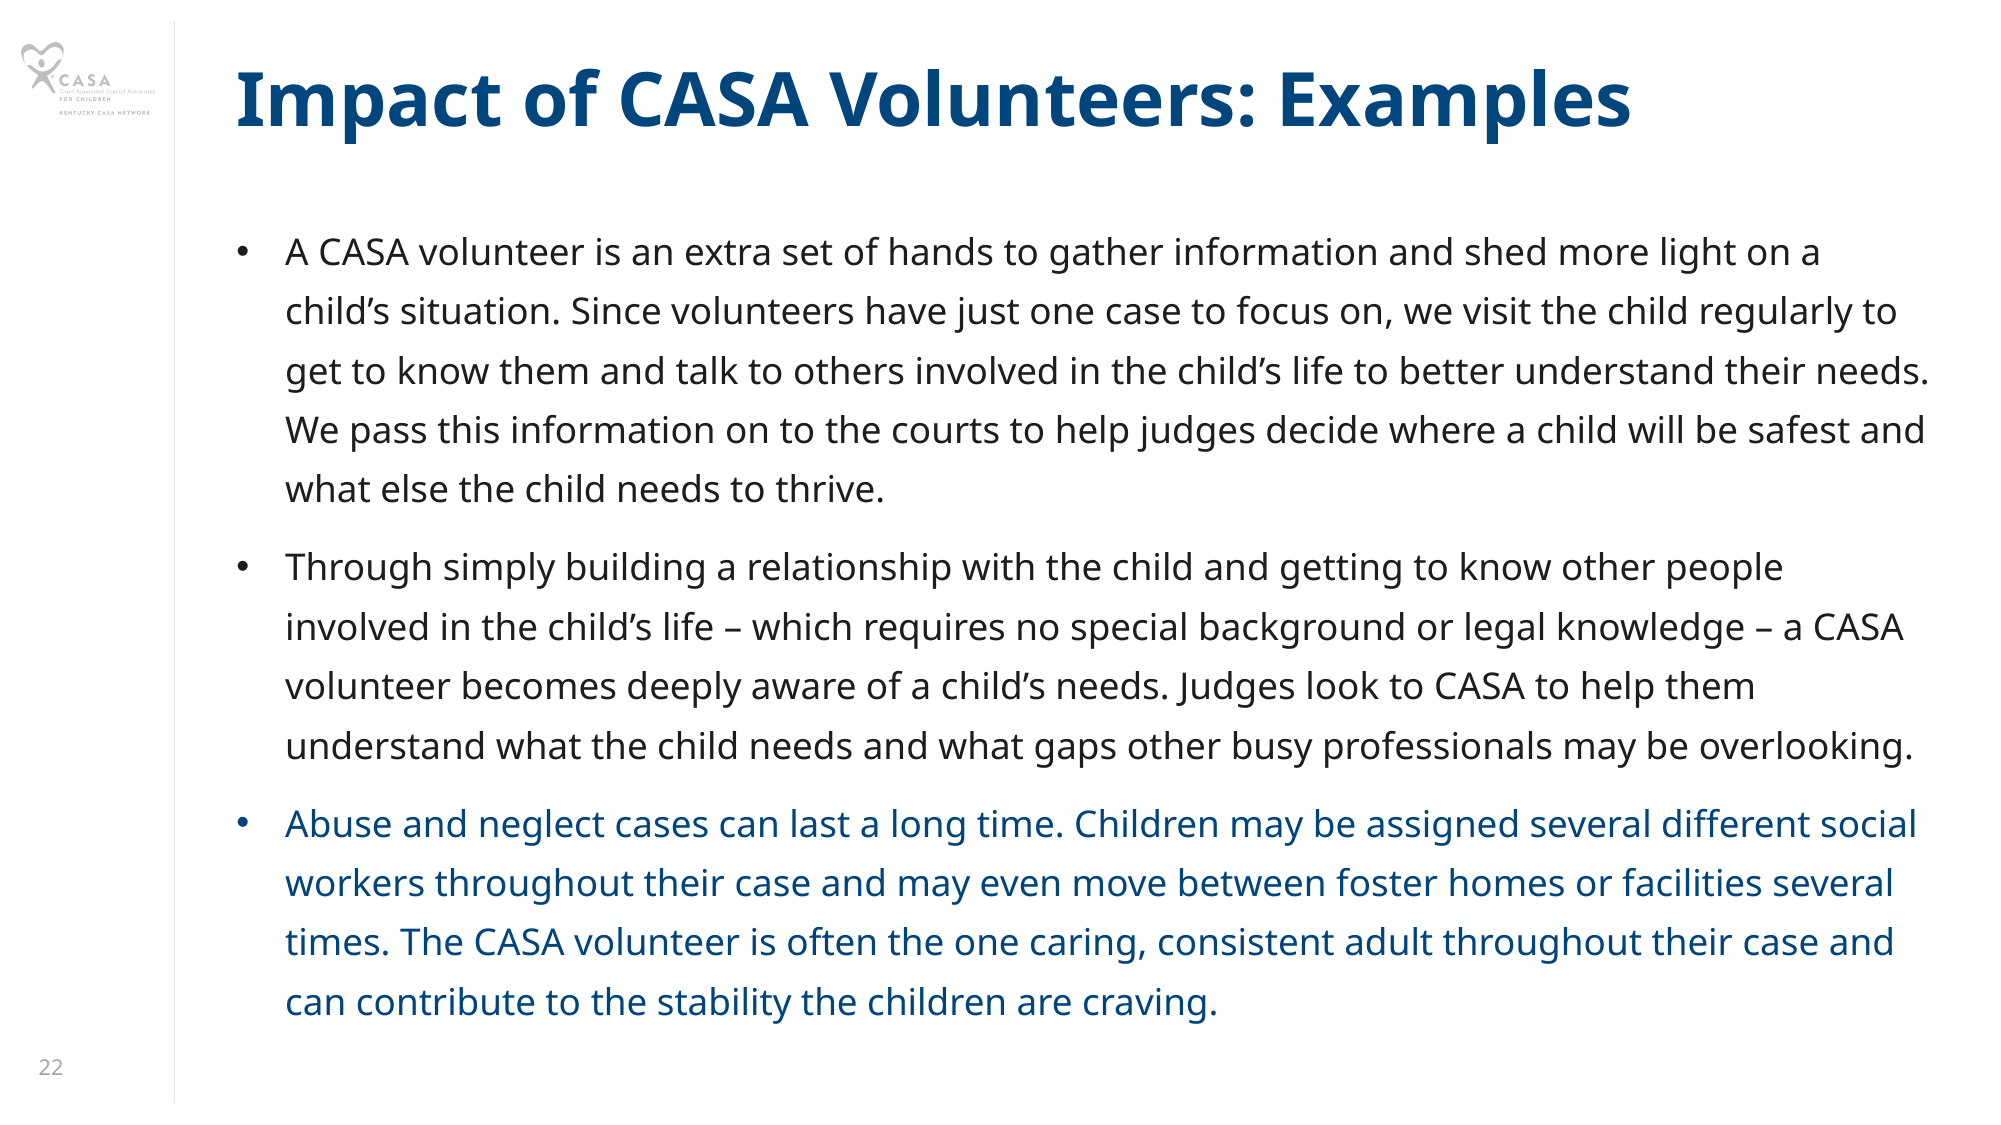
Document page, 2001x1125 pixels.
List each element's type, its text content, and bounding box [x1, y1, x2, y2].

text_box Impact of CASA Volunteers: Examples [221, 44, 1950, 149]
text_box A CASA volunteer is an extra set of hands to gather information and shed more light on a child’s situation. Since volunteers have just one case to focus on, we visit the child regularly to get to know them and talk to others involved in the child’s life to better understand their needs. We pass this information on to the courts to help judges decide where a child will be safest and what else the child needs to thrive. Through simply building a relationship with the child and getting to know other people involved in the child’s life – which requires no special background or legal knowledge – a CASA volunteer becomes deeply aware of a child’s needs. Judges look to CASA to help them understand what the child needs and what gaps other busy professionals may be overlooking. Abuse and neglect cases can last a long time. Children may be assigned several different social workers throughout their case and may even move between foster homes or facilities several times. The CASA volunteer is often the one caring, consistent adult throughout their case and can contribute to the stability the children are craving. [221, 205, 1950, 1081]
picture [21, 42, 155, 115]
